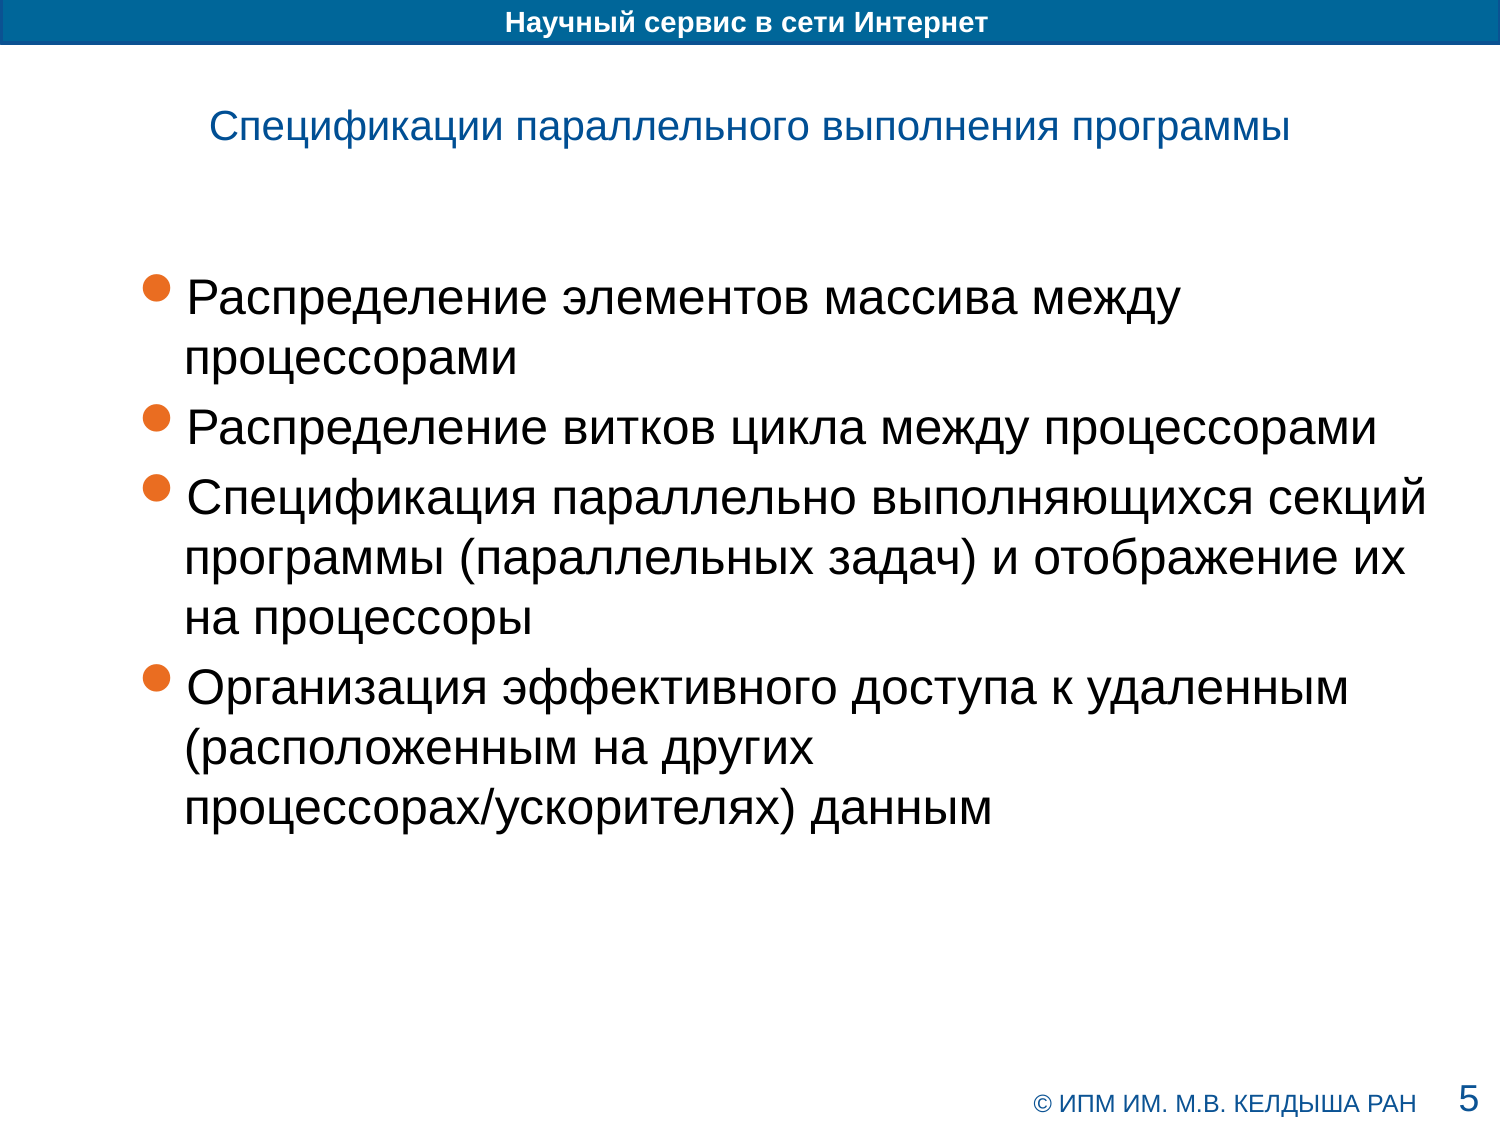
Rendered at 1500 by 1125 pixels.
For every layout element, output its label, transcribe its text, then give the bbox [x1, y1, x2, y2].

list Распределение элементов массива между процессорами Распределение витков цикла между процессорами Спецификация параллельно выполняющихся секций программы (параллельных задач) и отображение их на процессоры Организация эффективного доступа к удаленным (расположенным на других процессорах/ускорителях) данным [123, 256, 1448, 1000]
slide_number 5 [1369, 1066, 1495, 1123]
title Спецификации параллельного выполнения программы [74, 89, 1426, 150]
